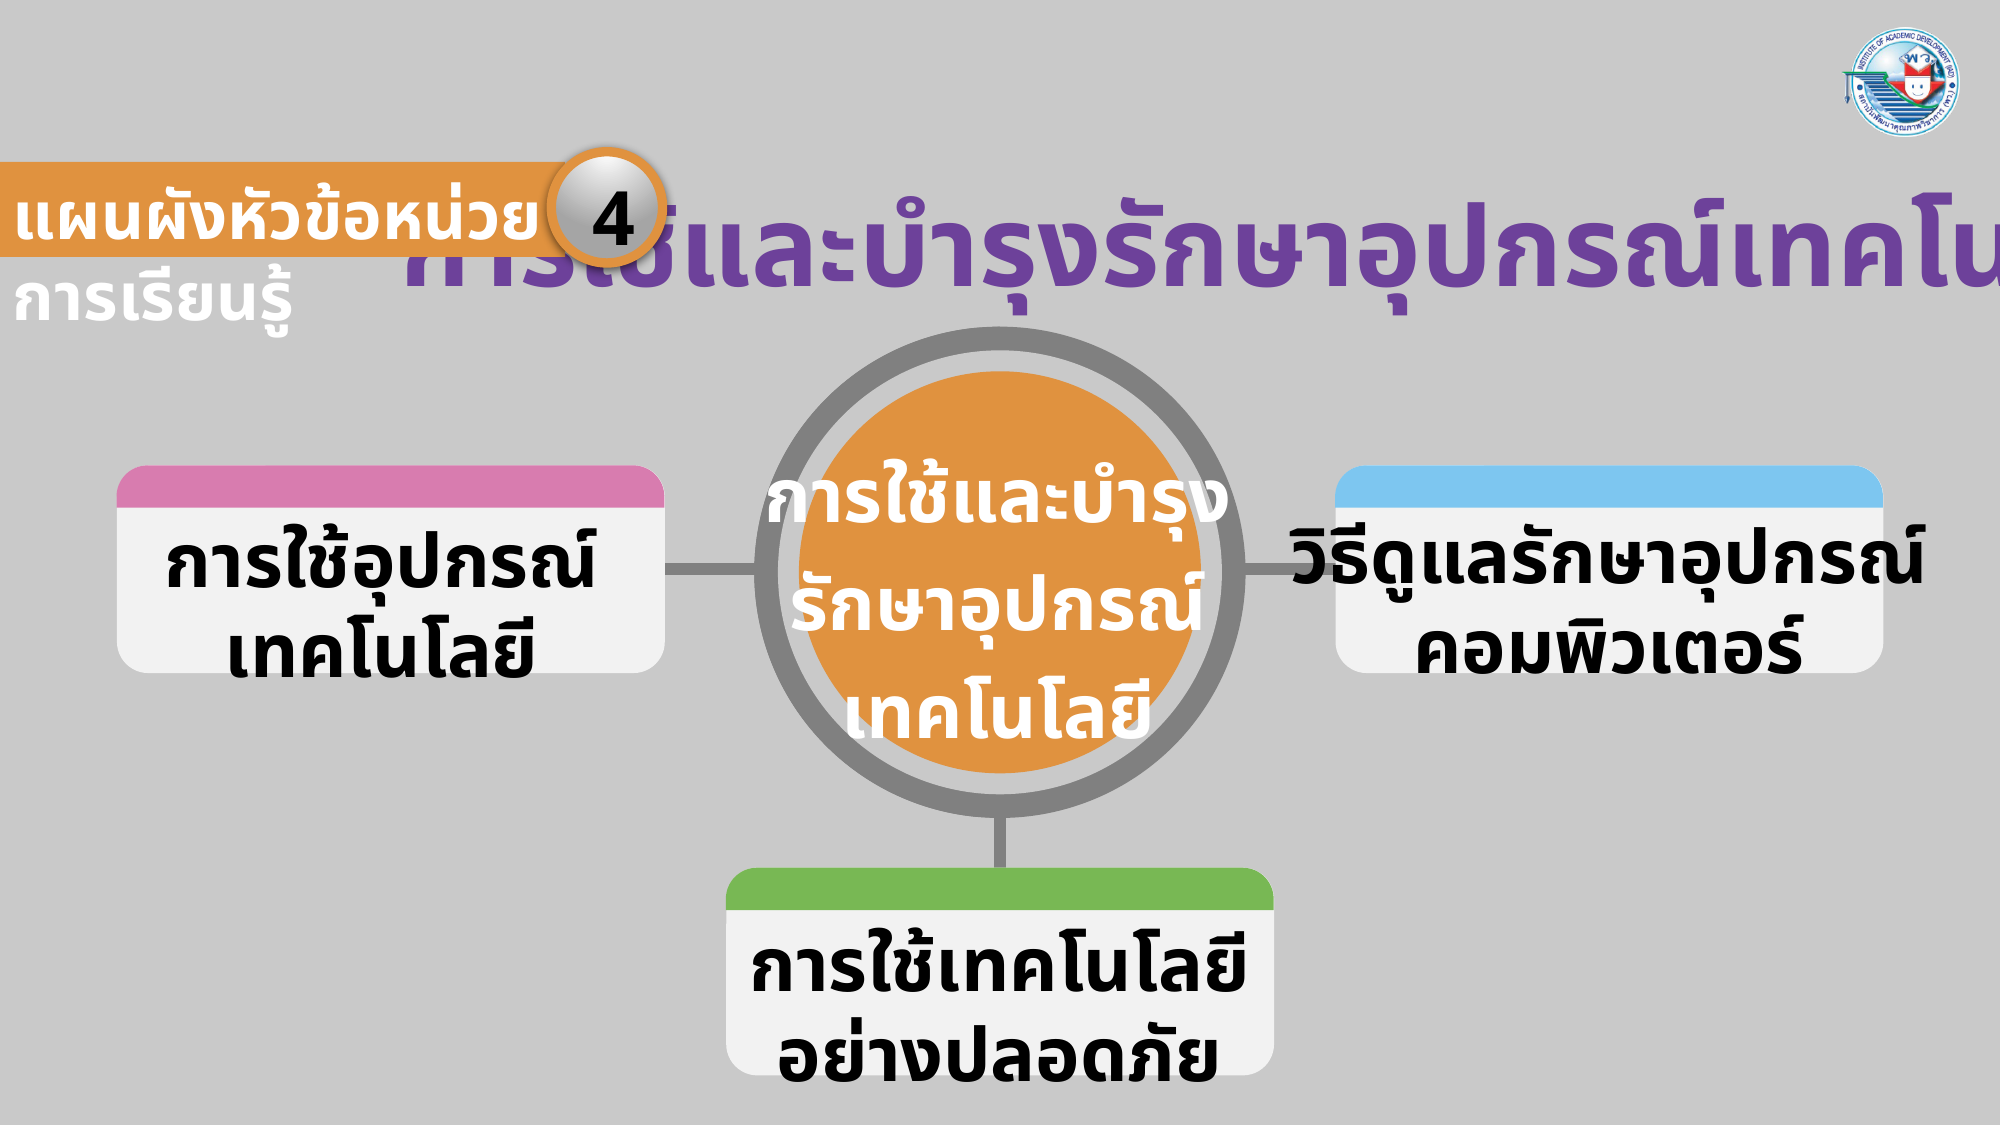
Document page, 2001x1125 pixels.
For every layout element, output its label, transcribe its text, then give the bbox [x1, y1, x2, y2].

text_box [0, 151, 663, 270]
text_box การใช้และบำรุงรักษาอุปกรณ์เทคโนโลยี [385, 98, 2000, 316]
picture [1840, 27, 1960, 137]
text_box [116, 326, 1884, 1106]
